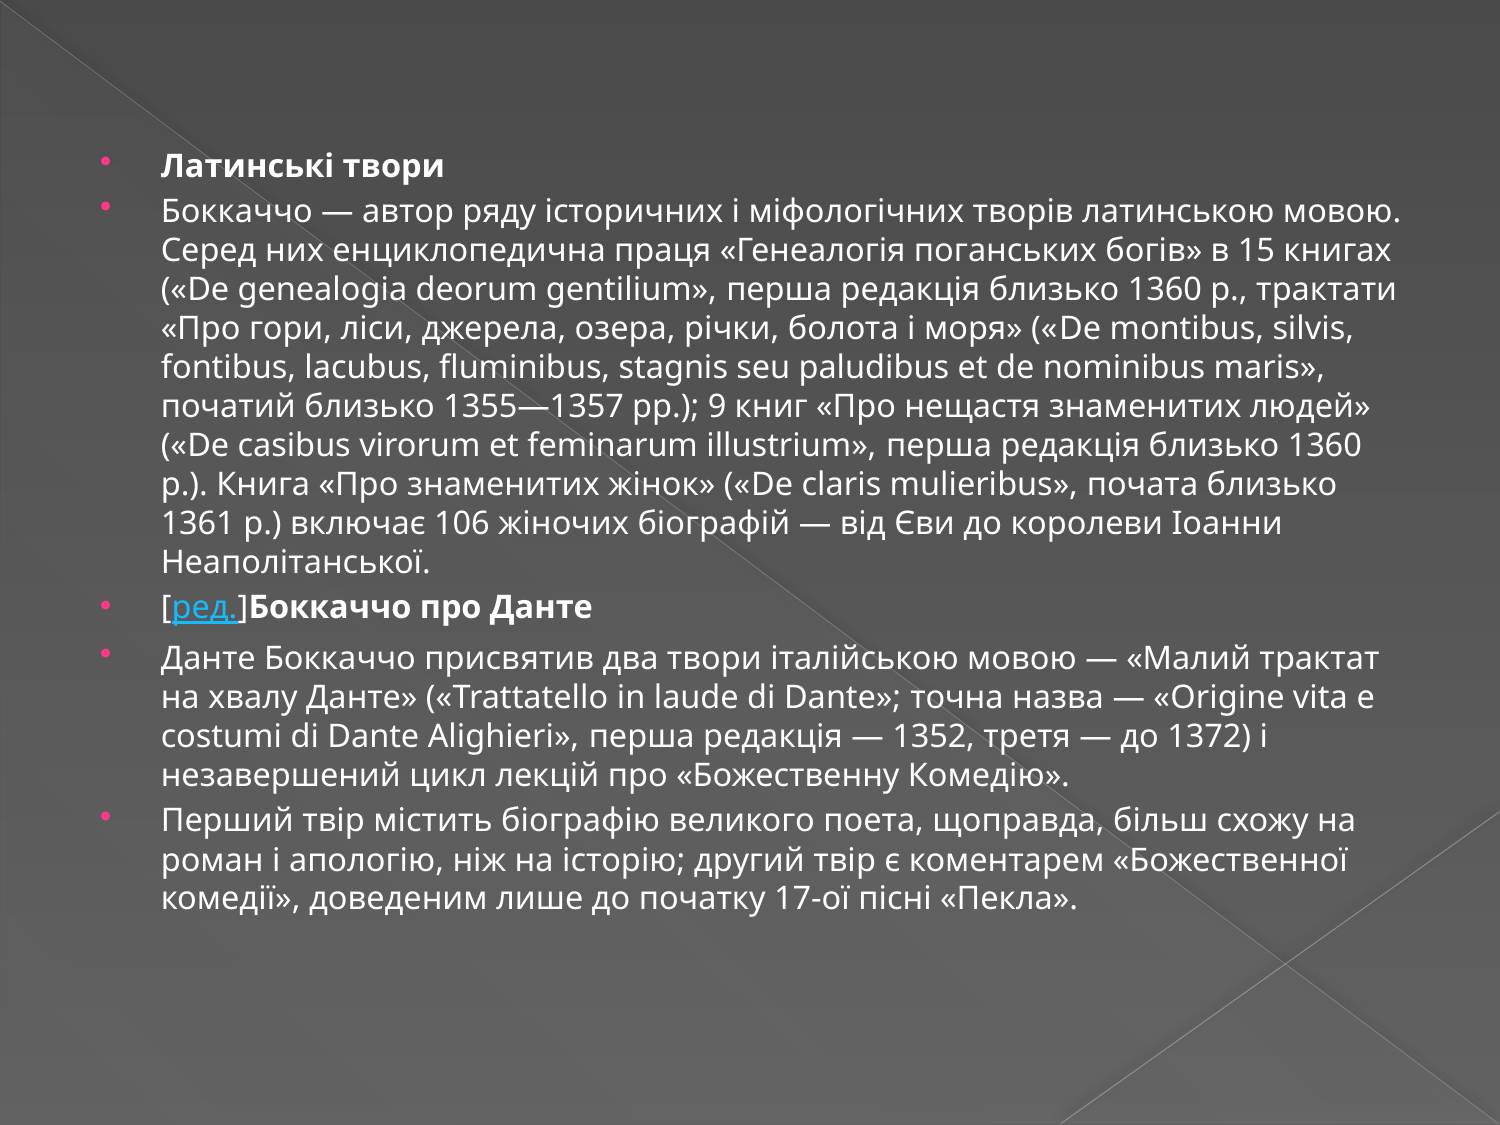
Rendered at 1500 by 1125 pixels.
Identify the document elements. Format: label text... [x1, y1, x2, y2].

list Латинські твори Боккаччо — автор ряду історичних і міфологічних творів латинською мовою. Серед них енциклопедична праця «Генеалогія поганських богів» в 15 книгах («De genealogia deorum gentilium», перша редакція близько 1360 р., трактати «Про гори, ліси, джерела, озера, річки, болота і моря» («De montibus, silvis, fontibus, lacubus, fluminibus, stagnis seu paludibus et de nominibus maris», початий близько 1355—1357 рр.); 9 книг «Про нещастя знаменитих людей» («De casibus virorum et feminarum illustrium», перша редакція близько 1360 р.). Книга «Про знаменитих жінок» («De claris mulieribus», почата близько 1361 р.) включає 106 жіночих біографій — від Єви до королеви Іоанни Неаполітанської. [ред.]Боккаччо про Данте Данте Боккаччо присвятив два твори італійською мовою — «Малий трактат на хвалу Данте» («Trattatello in laude di Dante»; точна назва — «Origine vita е costumi di Dante Alighieri», перша редакція — 1352, третя — до 1372) і незавершений цикл лекцій про «Божественну Комедію». Перший твір містить біографію великого поета, щоправда, більш схожу на роман і апологію, ніж на історію; другий твір є коментарем «Божественної комедії», доведеним лише до початку 17-ої пісні «Пекла». [76, 137, 1427, 1024]
